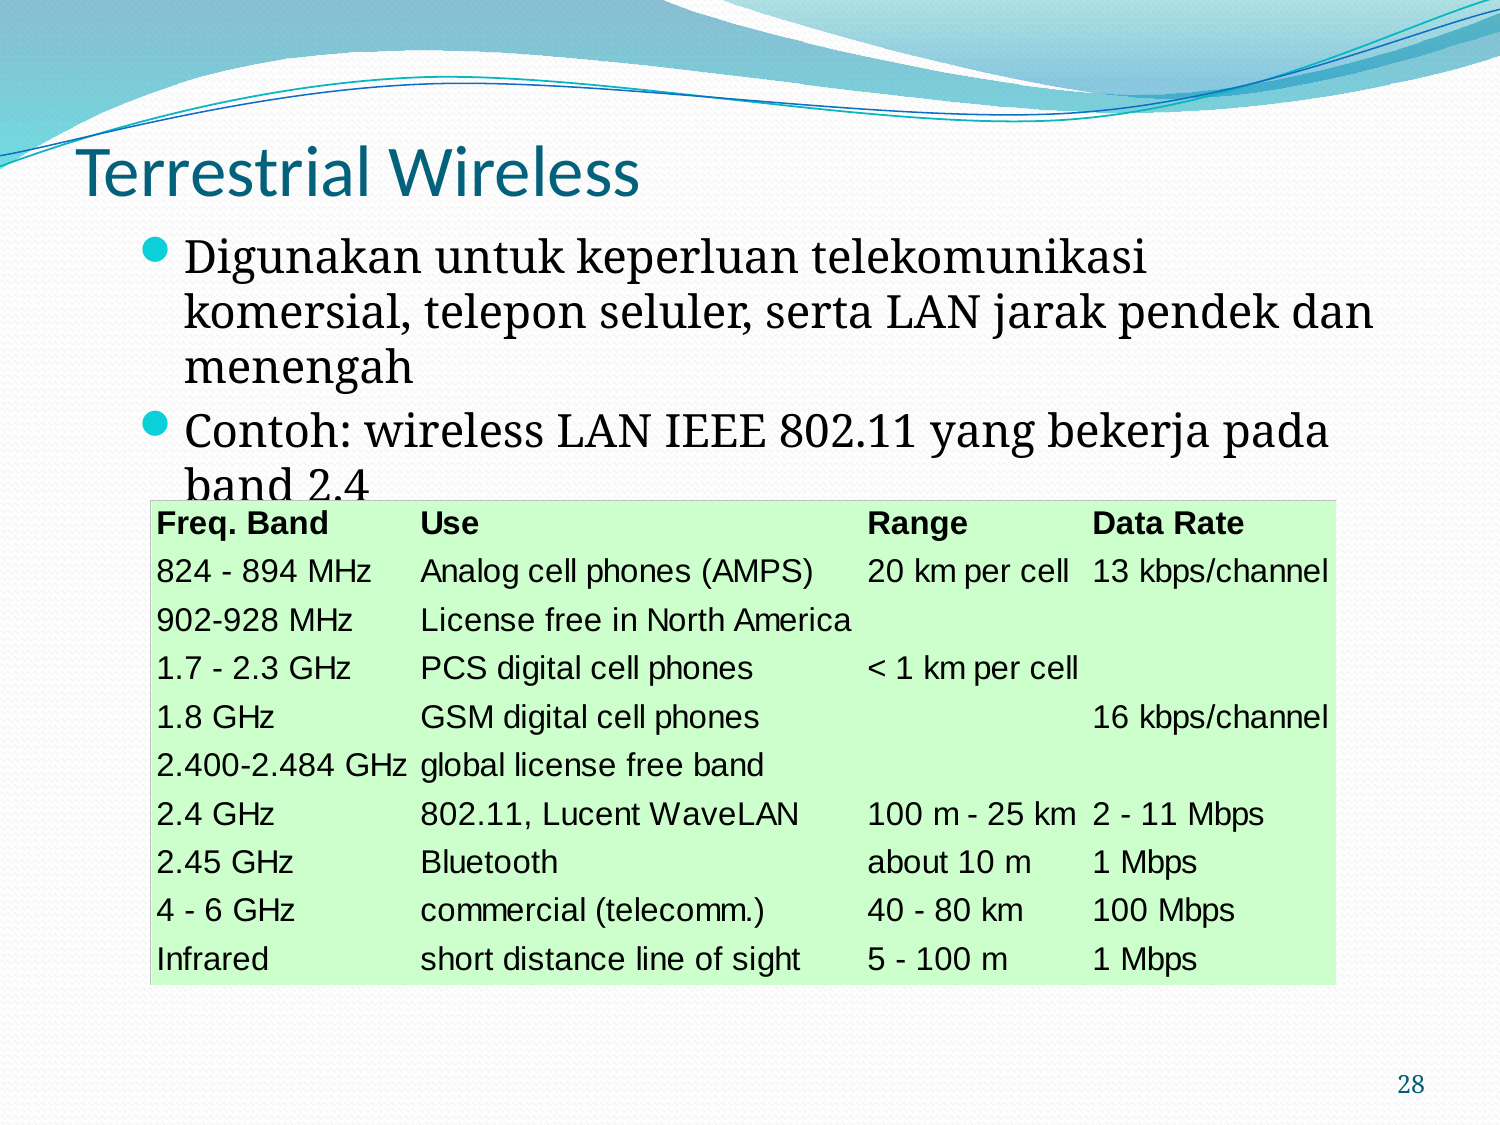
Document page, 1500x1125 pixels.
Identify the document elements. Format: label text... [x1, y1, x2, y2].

list Digunakan untuk keperluan telekomunikasi komersial, telepon seluler, serta LAN jarak pendek dan menengah Contoh: wireless LAN IEEE 802.11 yang bekerja pada band 2.4 [123, 220, 1399, 533]
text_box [149, 499, 1338, 987]
slide_number 28 [1299, 1042, 1425, 1103]
text_box [1338, 504, 1342, 533]
text_box [142, 501, 149, 533]
title Terrestrial Wireless [75, 115, 1425, 211]
